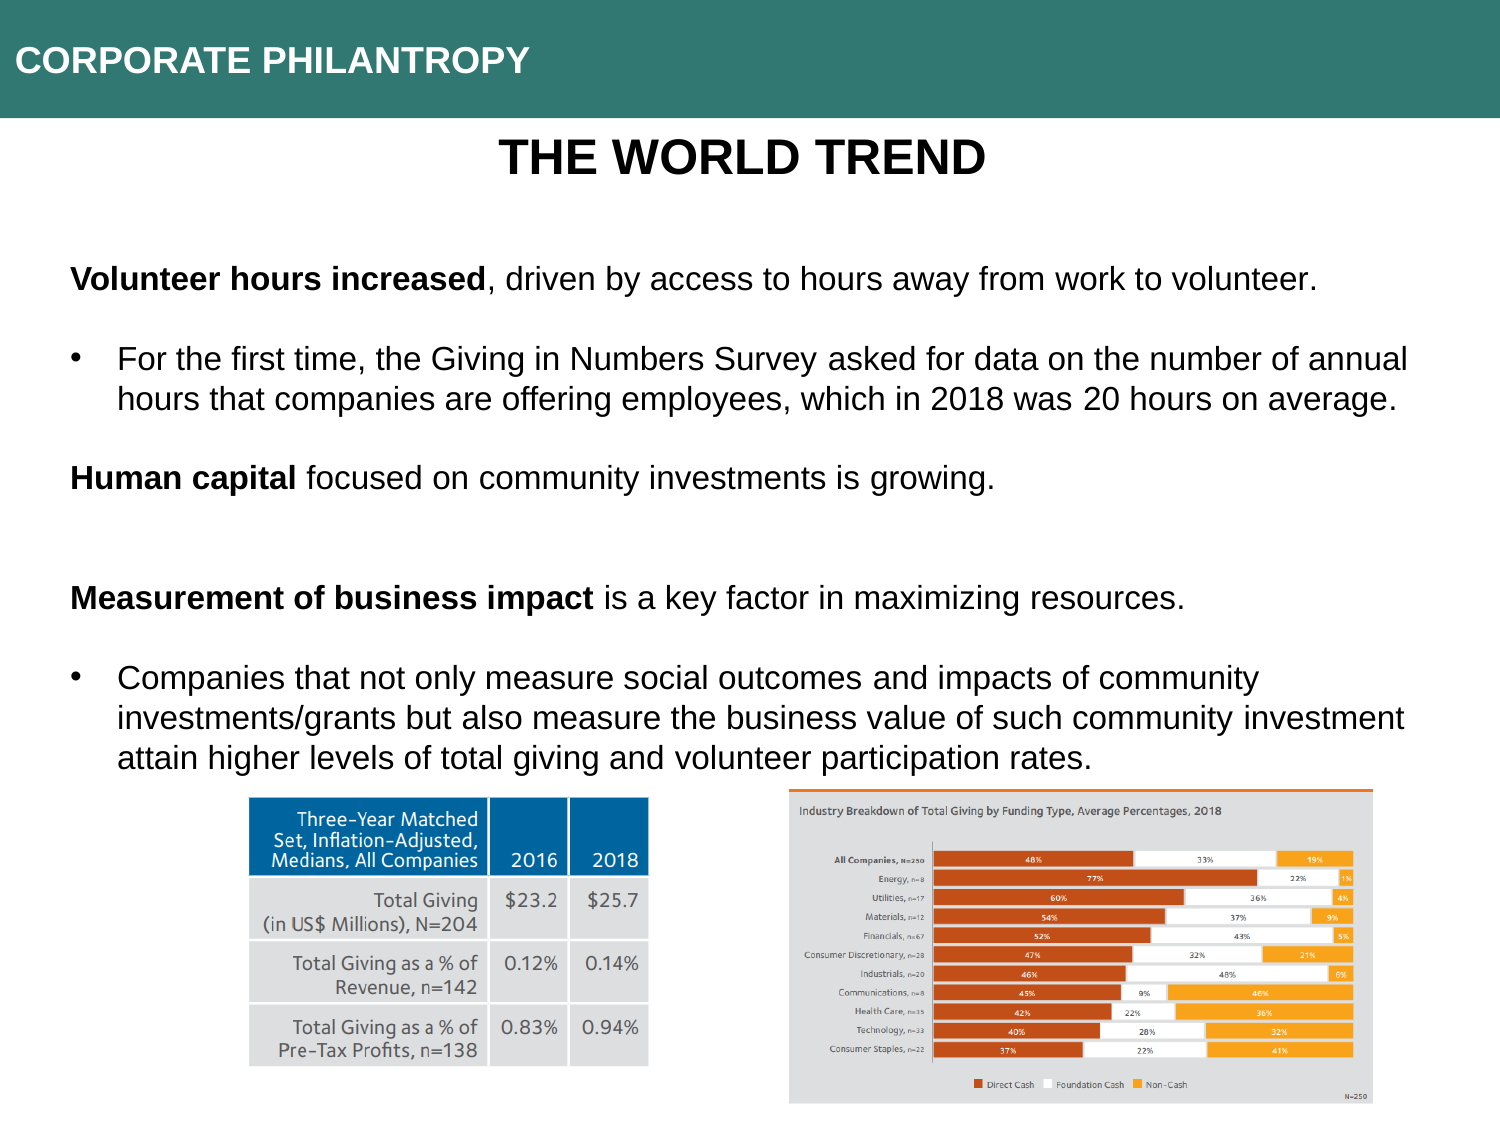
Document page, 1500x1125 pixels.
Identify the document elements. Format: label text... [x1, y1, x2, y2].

picture [787, 788, 1404, 1111]
text_box the world trend [55, 117, 1444, 193]
text_box Volunteer hours increased, driven by access to hours away from work to volunteer. For the first time, the Giving in Numbers Survey asked for data on the number of annual hours that companies are offering employees, which in 2018 was 20 hours on average. Human capital focused on community investments is growing. Measurement of business impact is a key factor in maximizing resources. Companies that not only measure social outcomes and impacts of community investments/grants but also measure the business value of such community investment attain higher levels of total giving and volunteer participation rates. [55, 249, 1446, 824]
picture [234, 788, 659, 1080]
text_box CORPORATE PHILANTROPY [0, 0, 1500, 120]
